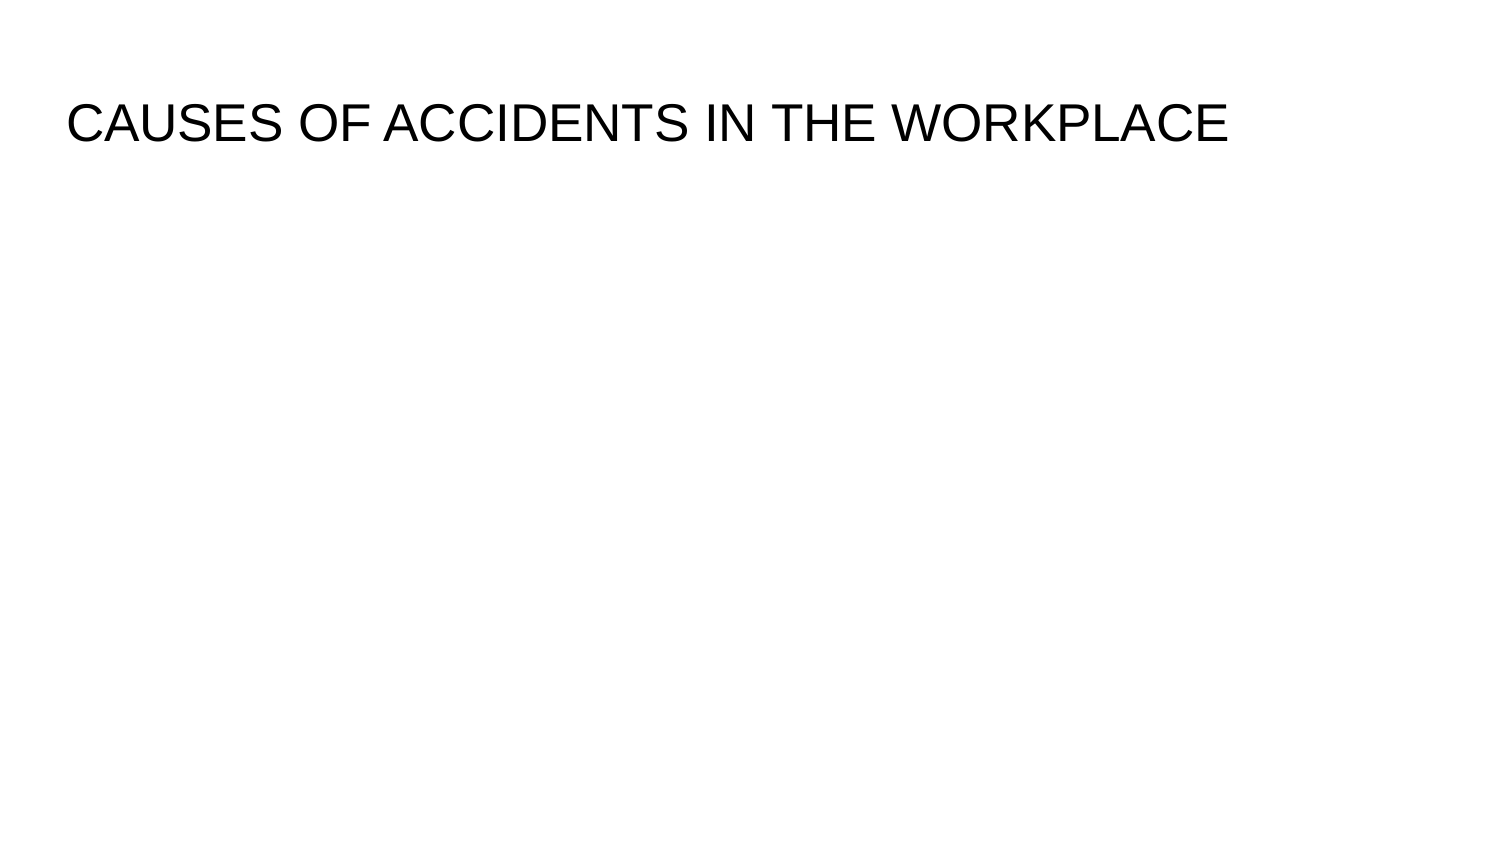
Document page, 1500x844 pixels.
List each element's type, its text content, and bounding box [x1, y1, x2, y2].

title CAUSES OF ACCIDENTS IN THE WORKPLACE [51, 72, 1449, 167]
